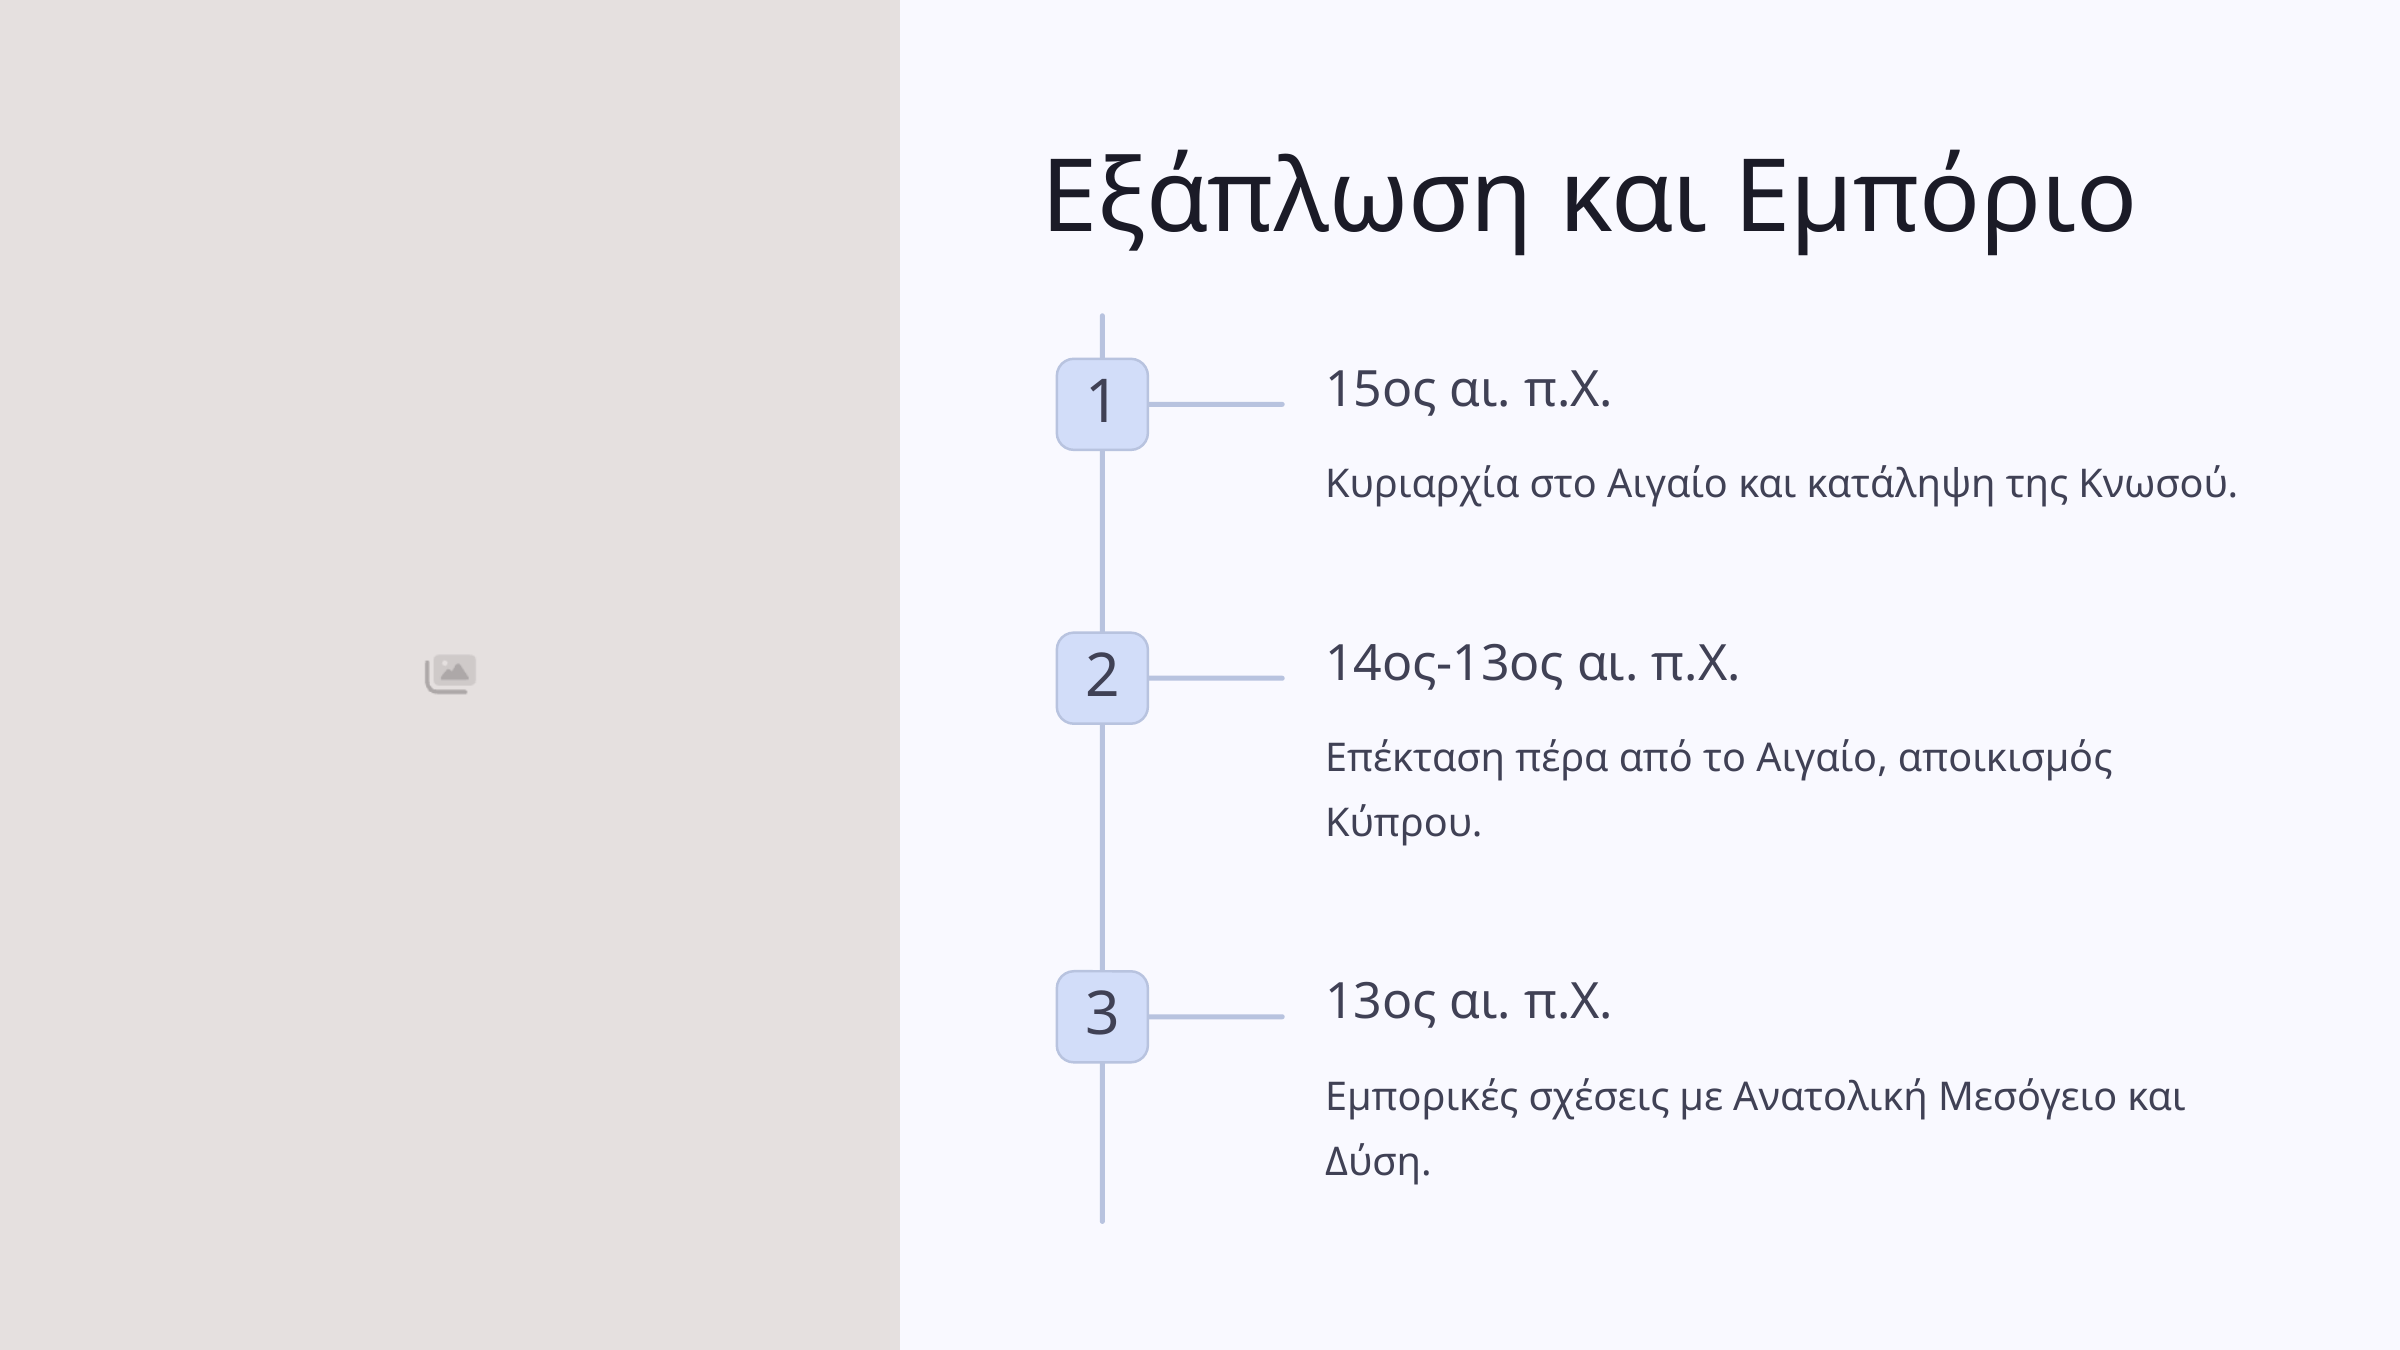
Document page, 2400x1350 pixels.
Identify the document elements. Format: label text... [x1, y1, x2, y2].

text_box [1056, 358, 1148, 450]
text_box [1099, 450, 1105, 632]
text_box [1148, 675, 1285, 681]
text_box Επέκταση πέρα από το Αιγαίο, αποικισμός Κύπρου. [1325, 715, 2259, 845]
text_box [1056, 971, 1148, 1063]
text_box Εμπορικές σχέσεις με Ανατολική Μεσόγειο και Δύση. [1325, 1053, 2259, 1184]
text_box Κυριαρχία στο Αιγαίο και κατάληψη της Κνωσού. [1325, 441, 2259, 506]
text_box Εξάπλωση και Εμπόριο [1041, 125, 2157, 253]
text_box [1099, 313, 1105, 358]
text_box [1099, 1063, 1105, 1224]
text_box 14ος-13ος αι. π.Χ. [1325, 627, 1832, 691]
text_box 13ος αι. π.Χ. [1325, 966, 1832, 1030]
text_box [1148, 1014, 1285, 1020]
text_box 15ος αι. π.Χ. [1325, 353, 1832, 417]
text_box [1056, 632, 1148, 724]
text_box [1148, 401, 1285, 407]
text_box 2 [1084, 647, 1121, 709]
text_box 3 [1084, 986, 1121, 1048]
text_box 1 [1091, 373, 1114, 435]
picture [0, 0, 901, 1350]
text_box [1099, 724, 1105, 971]
